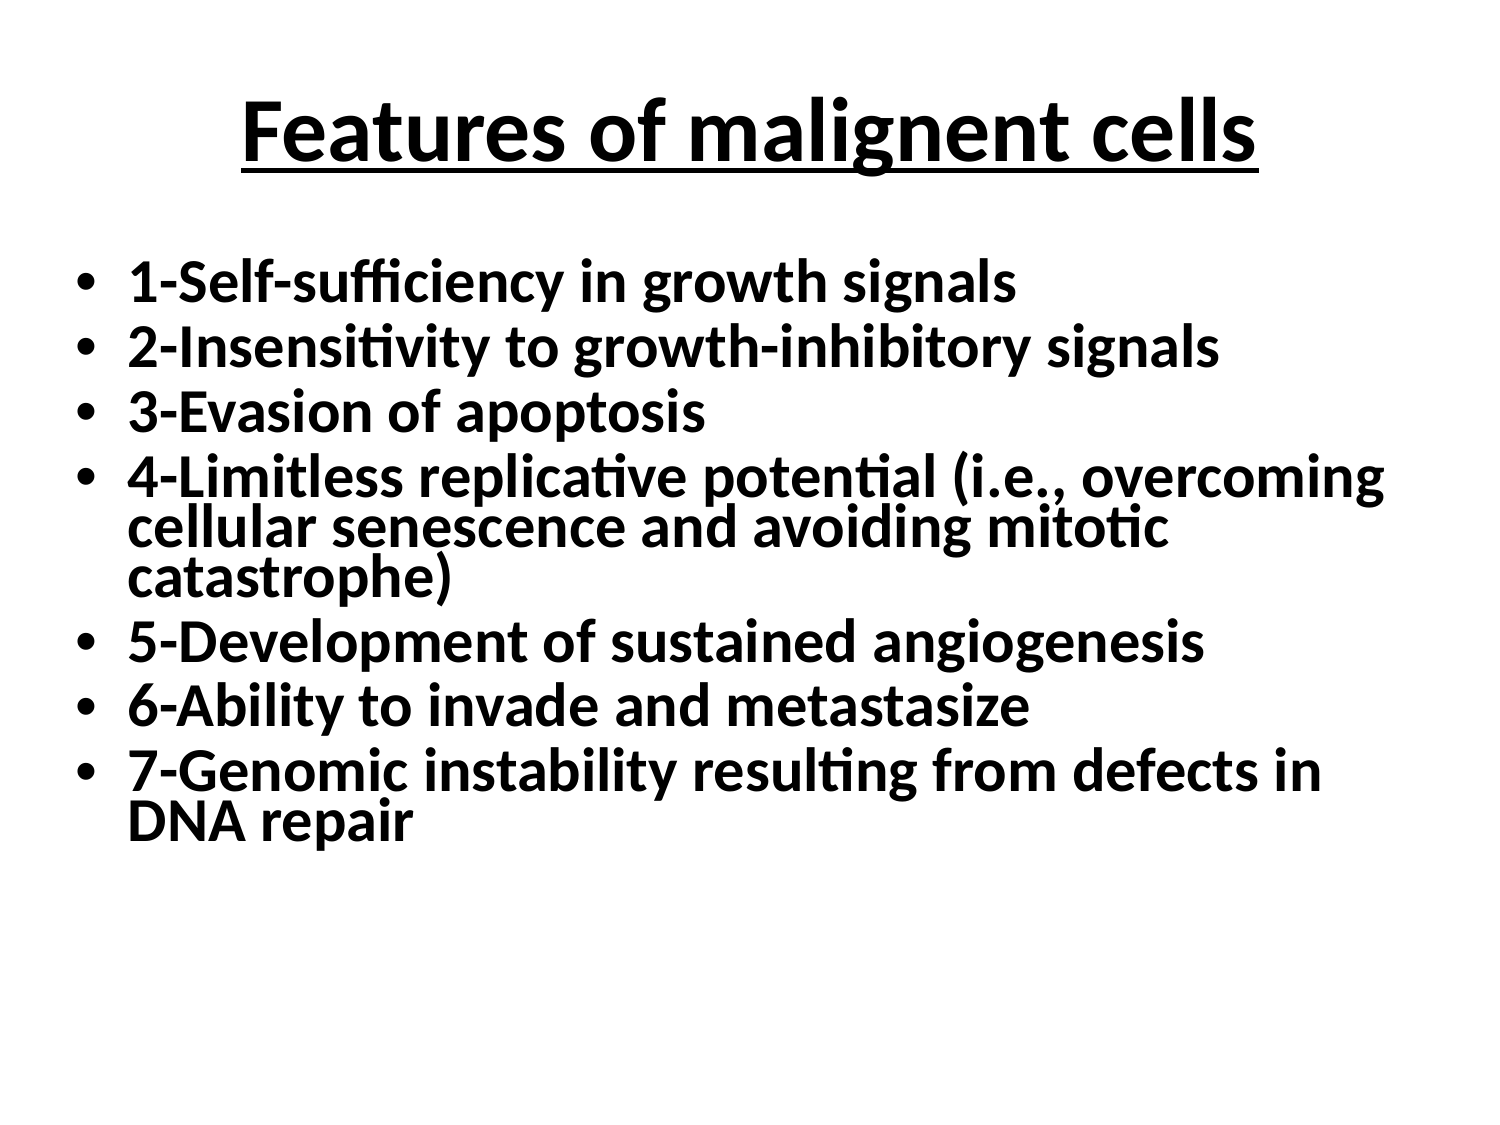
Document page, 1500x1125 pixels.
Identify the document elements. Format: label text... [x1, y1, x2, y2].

title Features of malignent cells [75, 45, 1425, 233]
list 1-Self-sufficiency in growth signals 2-Insensitivity to growth-inhibitory signals 3-Evasion of apoptosis 4-Limitless replicative potential (i.e., overcoming cellular senescence and avoiding mitotic catastrophe) 5-Development of sustained angiogenesis 6-Ability to invade and metastasize 7-Genomic instability resulting from defects in DNA repair [75, 262, 1425, 1005]
